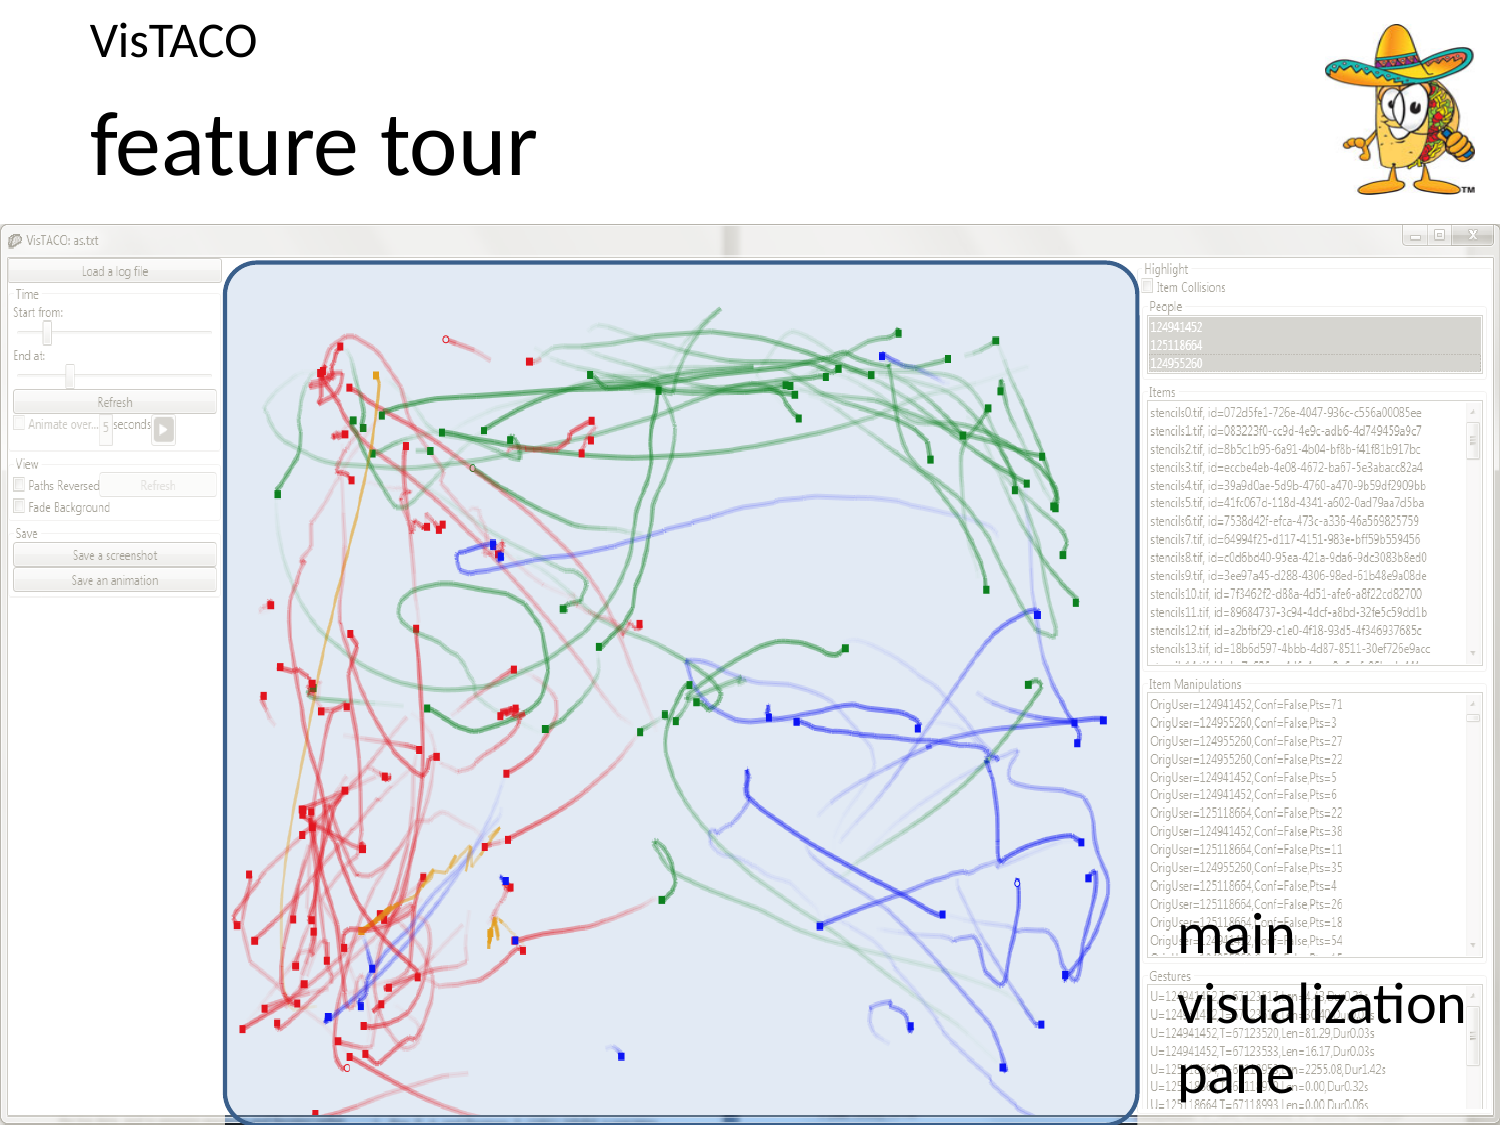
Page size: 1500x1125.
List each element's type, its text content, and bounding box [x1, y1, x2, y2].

title feature tour [75, 113, 1425, 224]
picture [0, 224, 1500, 1125]
picture [1324, 24, 1476, 196]
text_box VisTACO [74, 0, 1438, 113]
